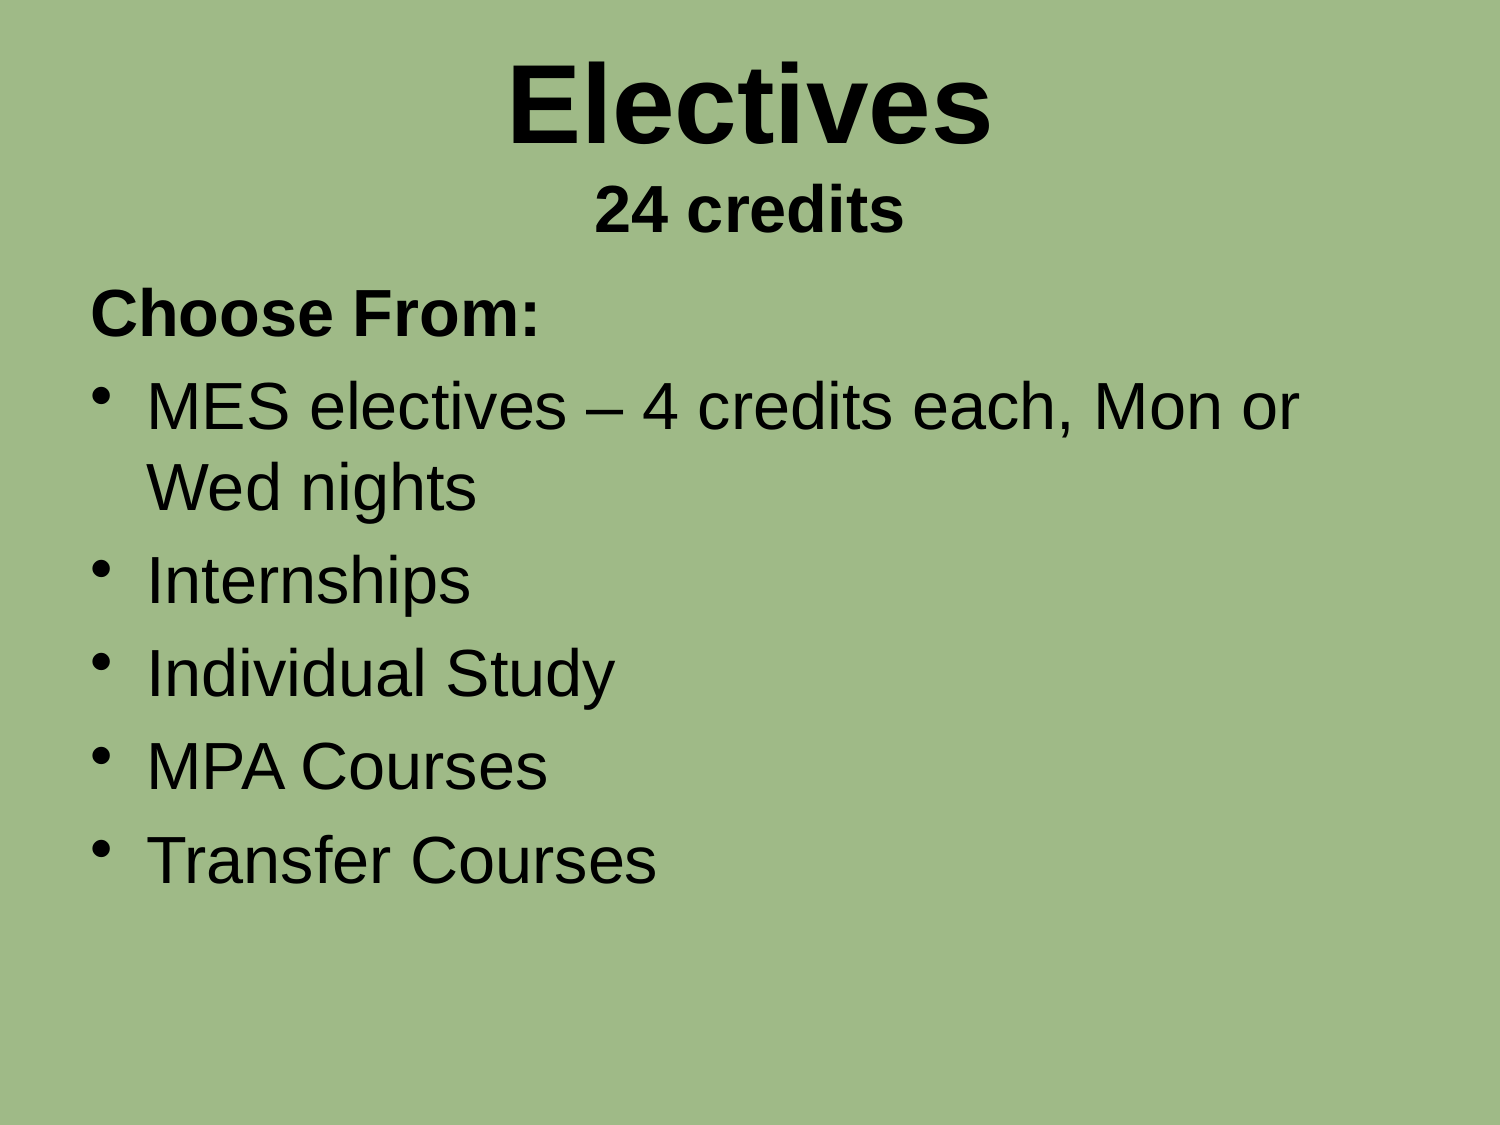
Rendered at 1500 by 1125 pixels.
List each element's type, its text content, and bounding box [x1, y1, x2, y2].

list Choose From: MES electives – 4 credits each, Mon or Wed nights Internships Individual Study MPA Courses Transfer Courses [74, 262, 1426, 1006]
title Electives 24 credits [74, 44, 1426, 233]
